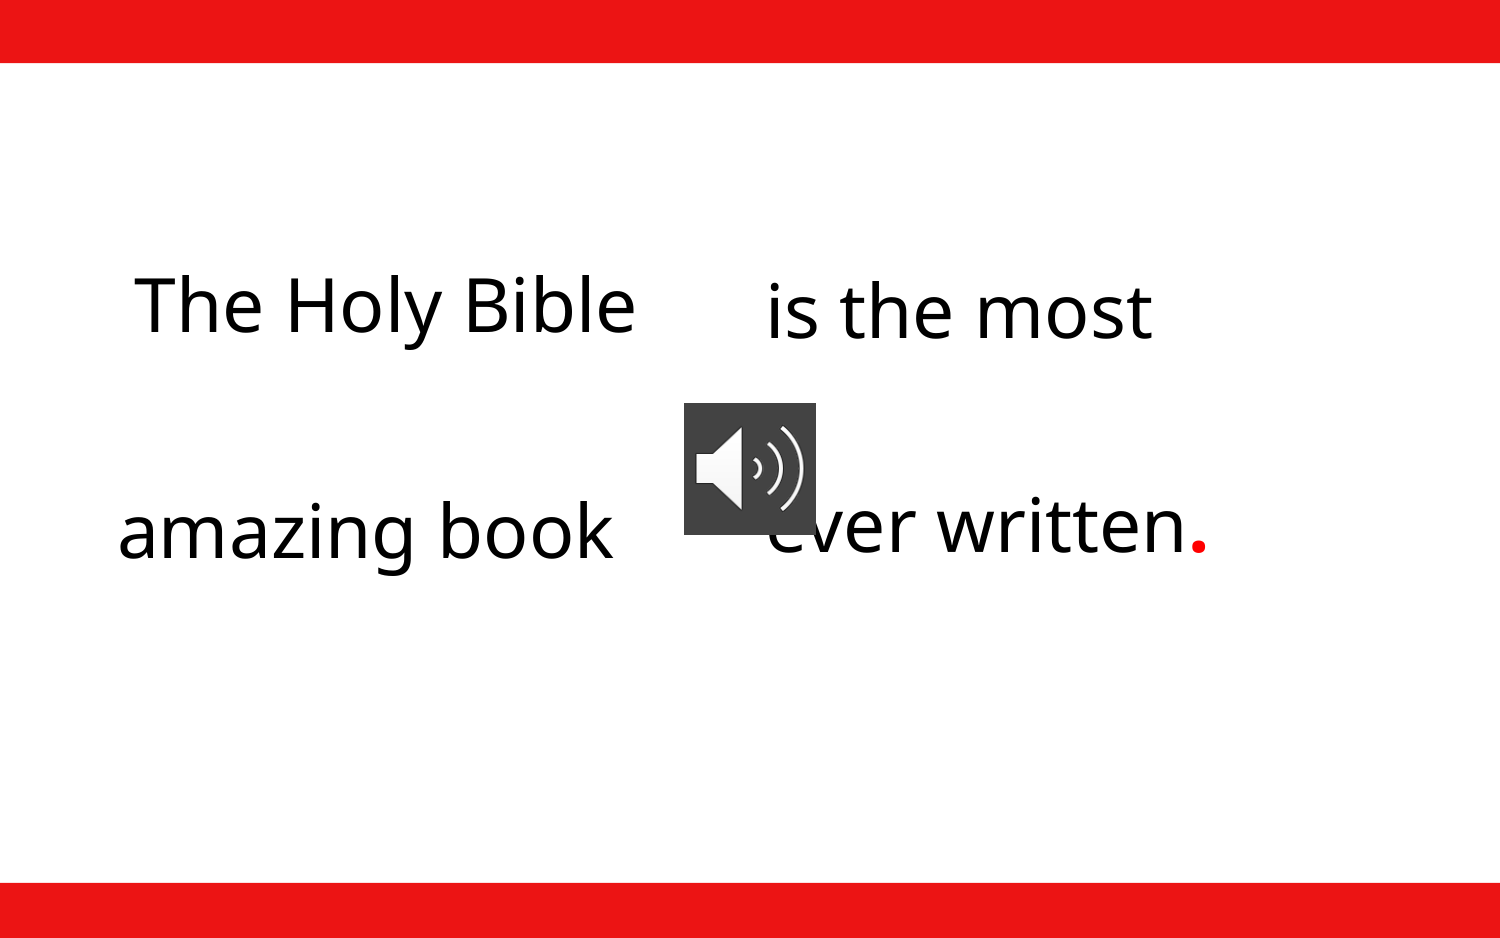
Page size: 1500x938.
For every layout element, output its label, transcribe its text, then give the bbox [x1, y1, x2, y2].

text_box amazing book [102, 430, 691, 627]
text_box ever written. [750, 424, 1245, 595]
text_box [0, 882, 1500, 938]
text_box [0, 0, 1500, 64]
list The Holy Bible [119, 204, 691, 401]
text_box is the most [750, 210, 1195, 407]
picture [683, 402, 817, 536]
